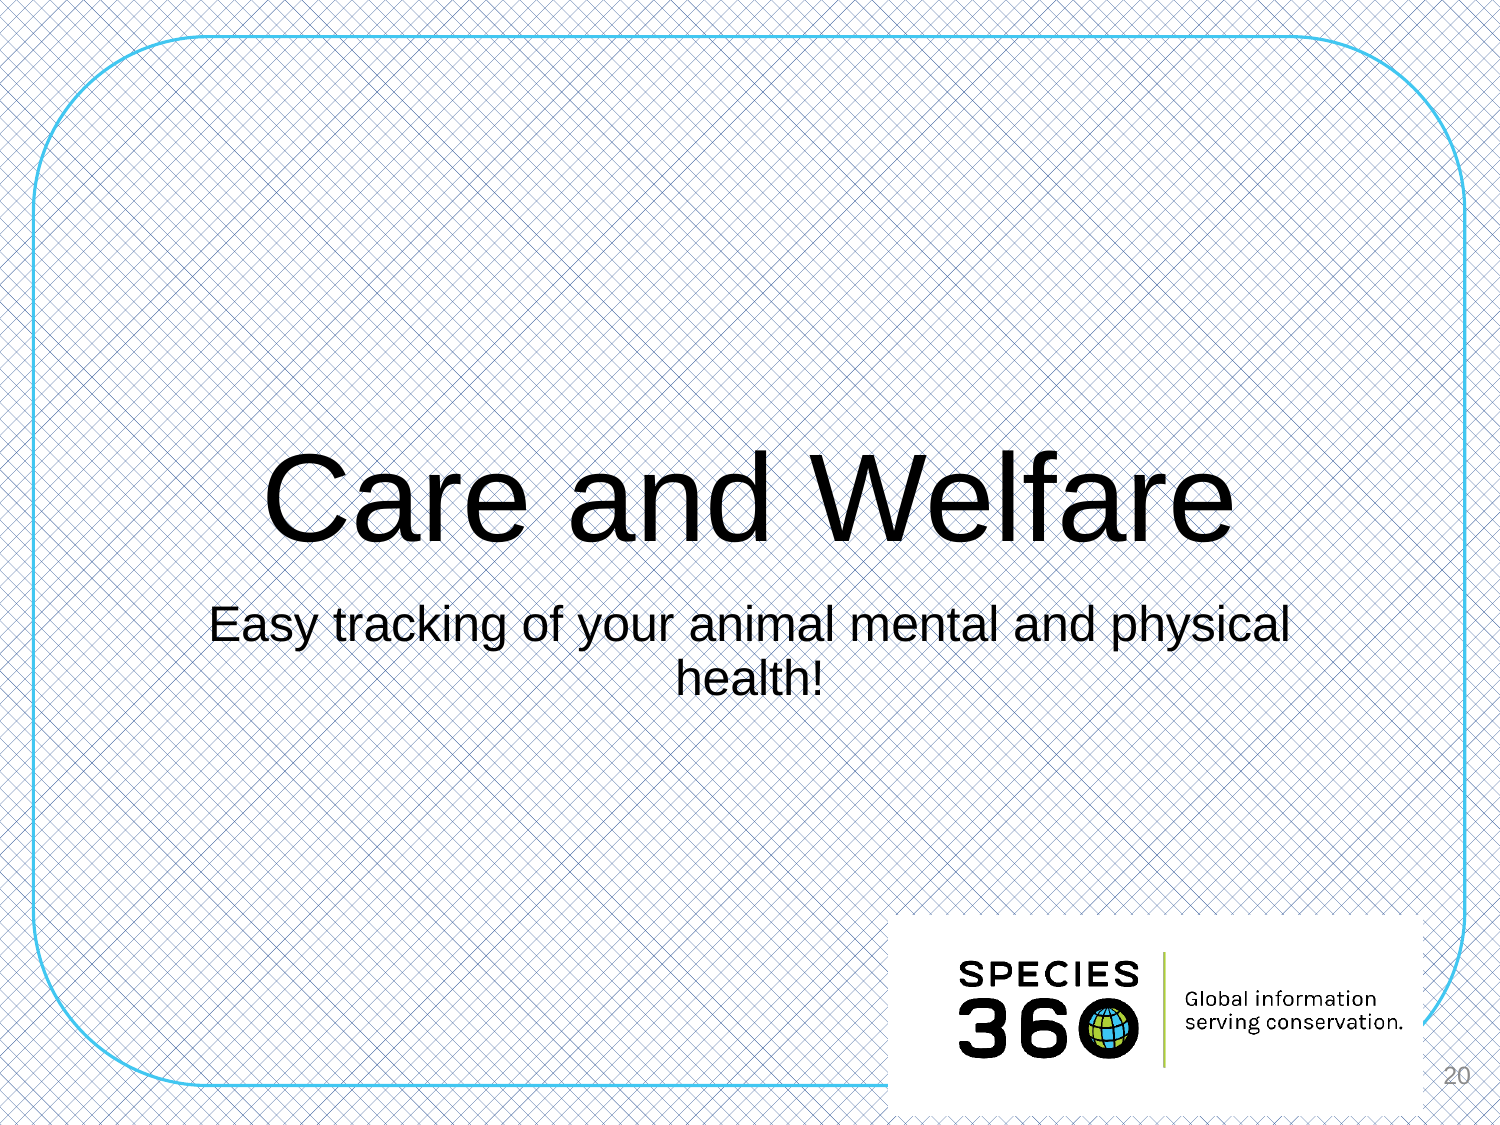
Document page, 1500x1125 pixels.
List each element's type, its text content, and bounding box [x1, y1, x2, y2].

title Care and Welfare [112, 184, 1388, 576]
subtitle Easy tracking of your animal mental and physical health! [187, 590, 1313, 863]
slide_number 20 [1148, 1044, 1487, 1105]
picture [954, 944, 1407, 1075]
